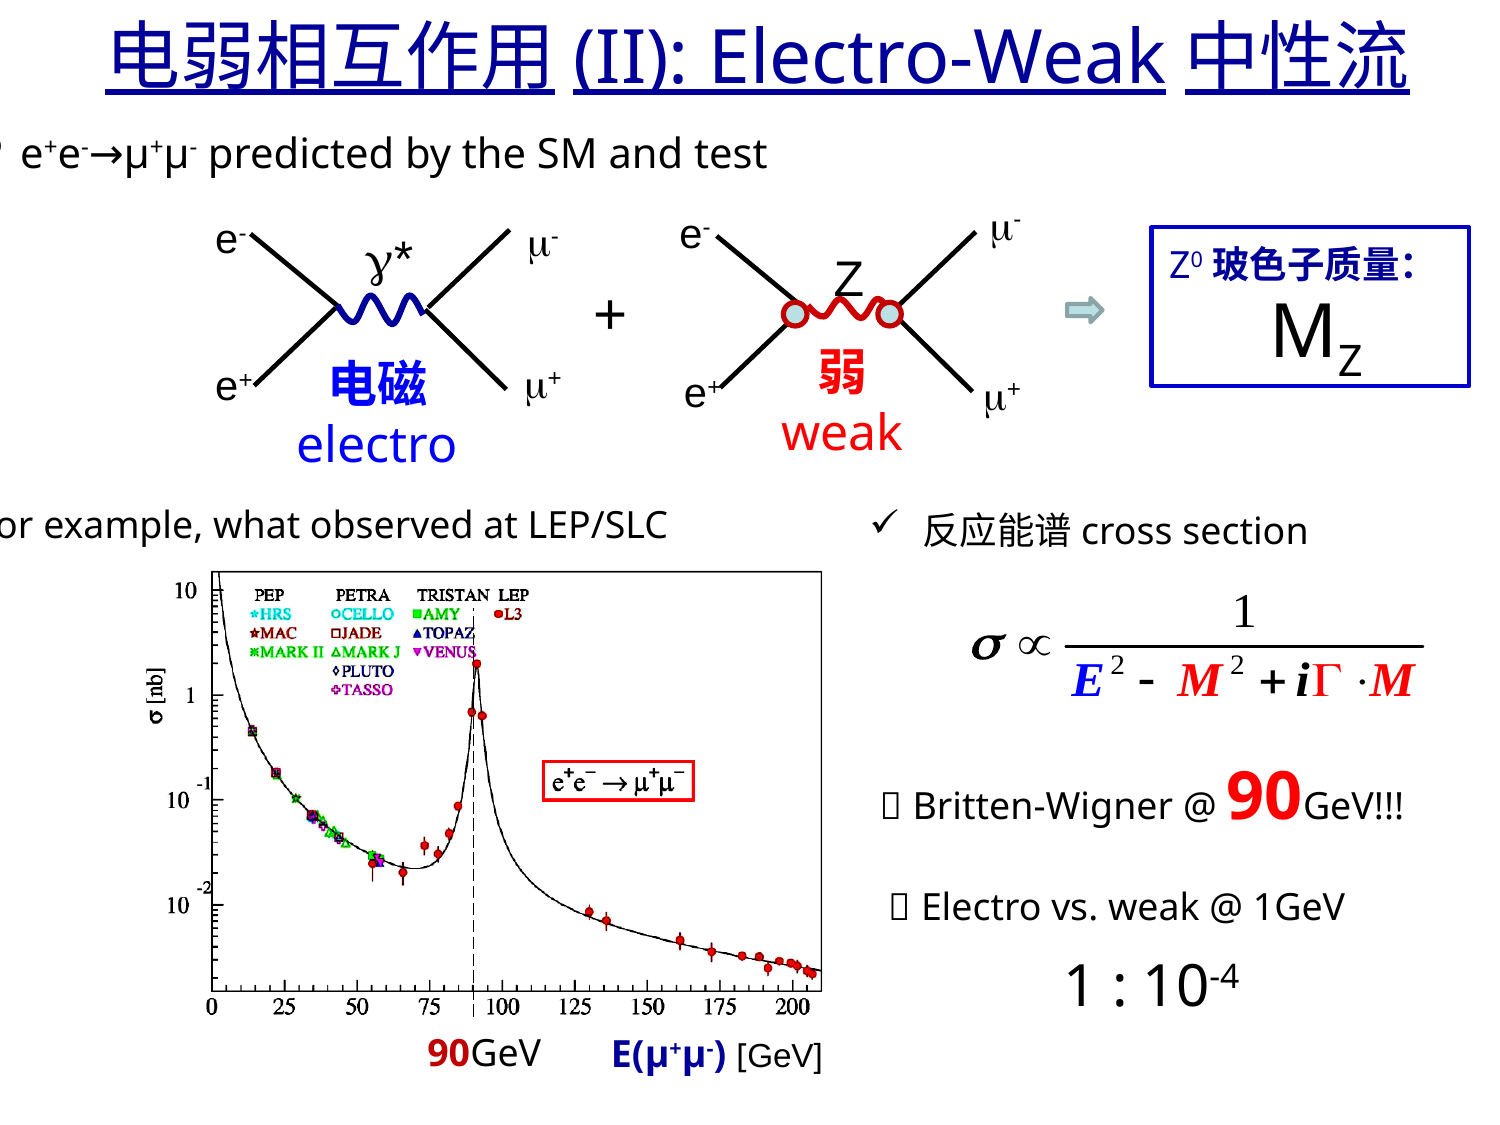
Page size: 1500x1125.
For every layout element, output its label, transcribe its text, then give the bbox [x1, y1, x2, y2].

text_box 电弱相互作用(II): Electro-Weak中性流 [90, 1, 1425, 107]
text_box 1 : 10-4 [1048, 940, 1255, 1026]
text_box MZ [1231, 274, 1402, 393]
text_box 反应能谱cross section [854, 499, 1351, 560]
text_box [1065, 296, 1105, 325]
text_box  Britten-Wigner @ 90GeV!!! [864, 745, 1419, 841]
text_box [964, 581, 1434, 708]
text_box [1149, 225, 1471, 388]
text_box  Electro vs. weak @ 1GeV [873, 875, 1361, 936]
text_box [142, 560, 835, 1084]
text_box For example, what observed at LEP/SLC [0, 494, 684, 554]
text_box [187, 182, 1032, 482]
text_box e+e-→μ+μ- predicted by the SM and test [0, 119, 783, 184]
